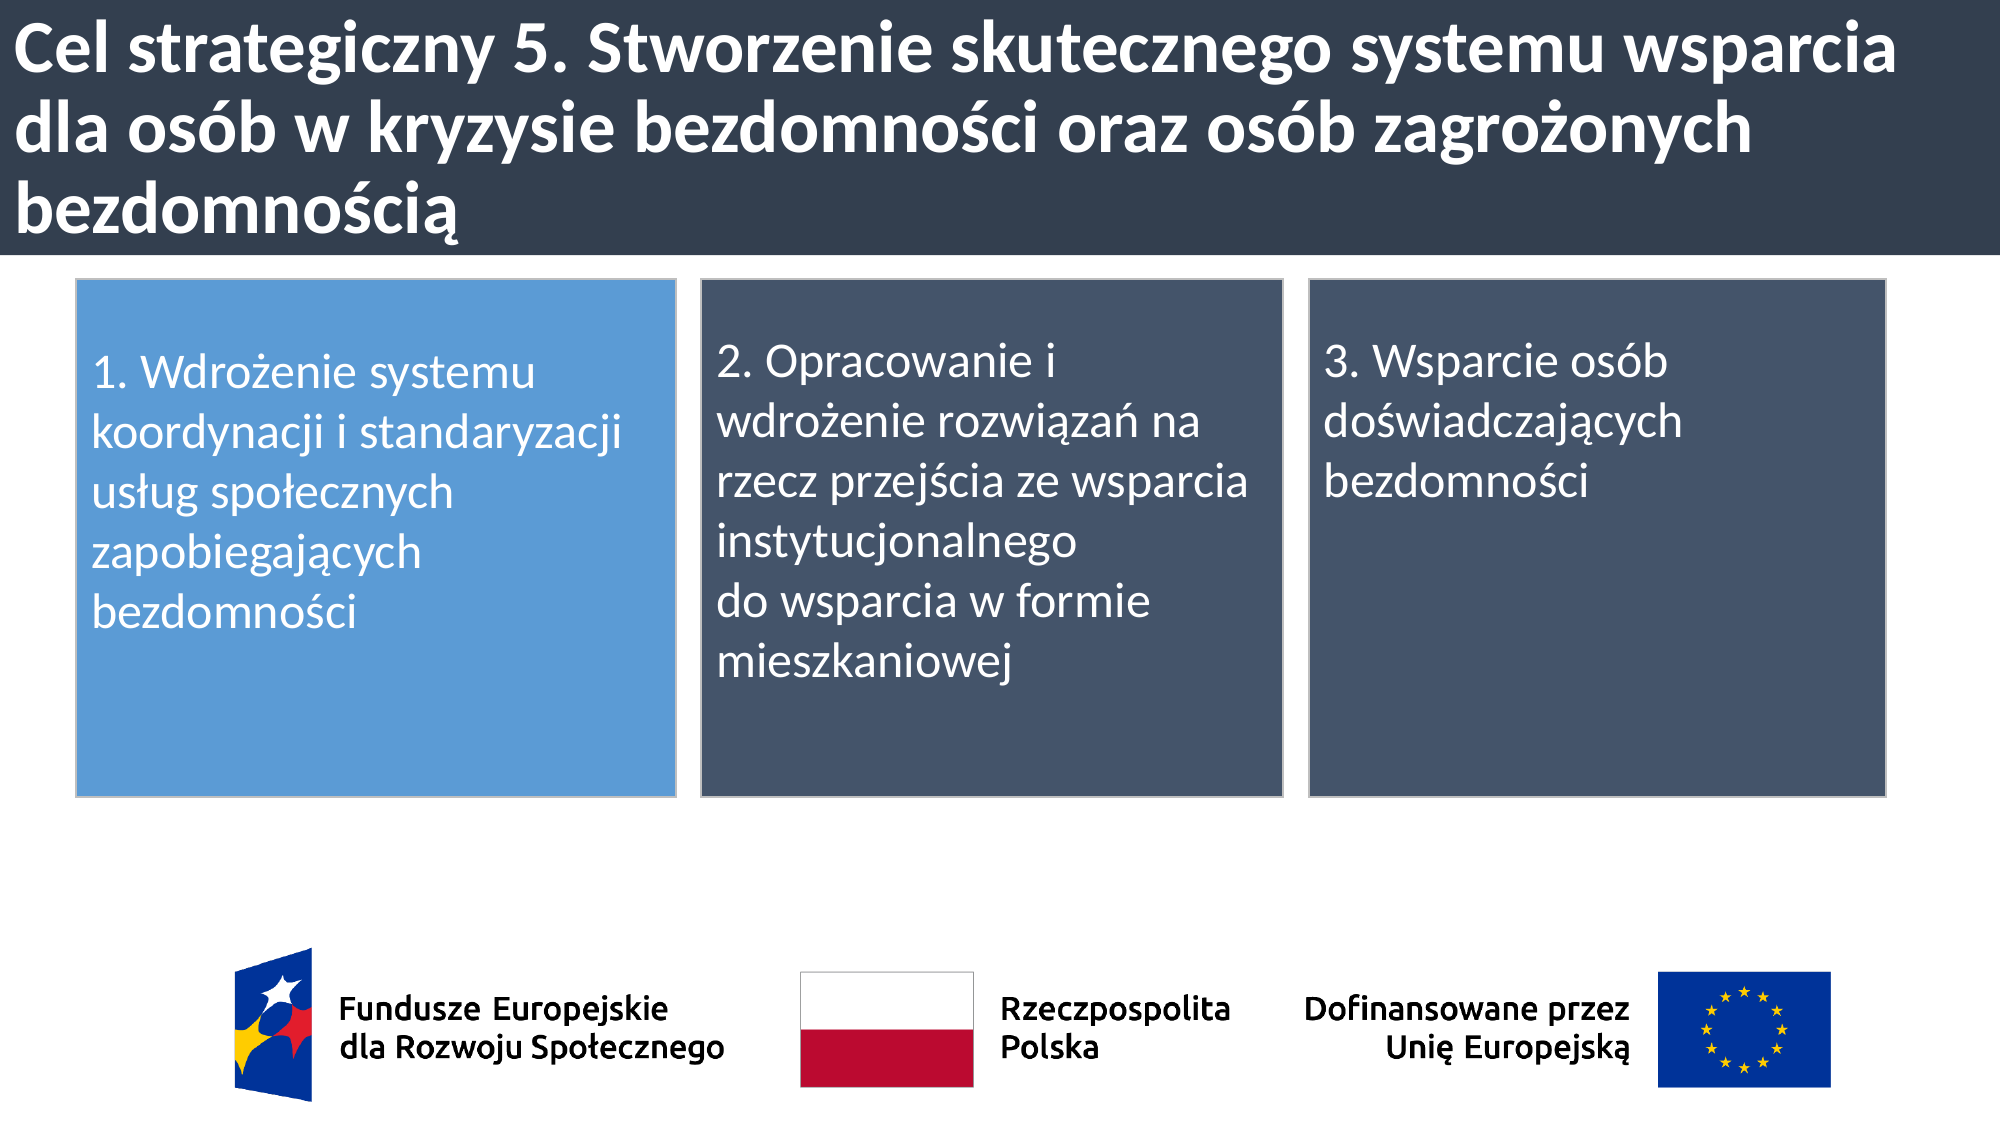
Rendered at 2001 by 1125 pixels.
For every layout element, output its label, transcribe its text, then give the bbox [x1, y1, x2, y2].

text_box 1. Wdrożenie systemu koordynacji i standaryzacji usług społecznych zapobiegających bezdomności [75, 278, 677, 798]
text_box 2. Opracowanie i wdrożenie rozwiązań na rzecz przejścia ze wsparcia instytucjonalnego do wsparcia w formie mieszkaniowej [700, 278, 1284, 798]
text_box Cel strategiczny 5. Stworzenie skutecznego systemu wsparcia dla osób w kryzysie bezdomności oraz osób zagrożonych bezdomnością [0, 0, 2000, 256]
text_box 3. Wsparcie osób doświadczających bezdomności [1308, 278, 1887, 798]
picture [196, 909, 1869, 1125]
